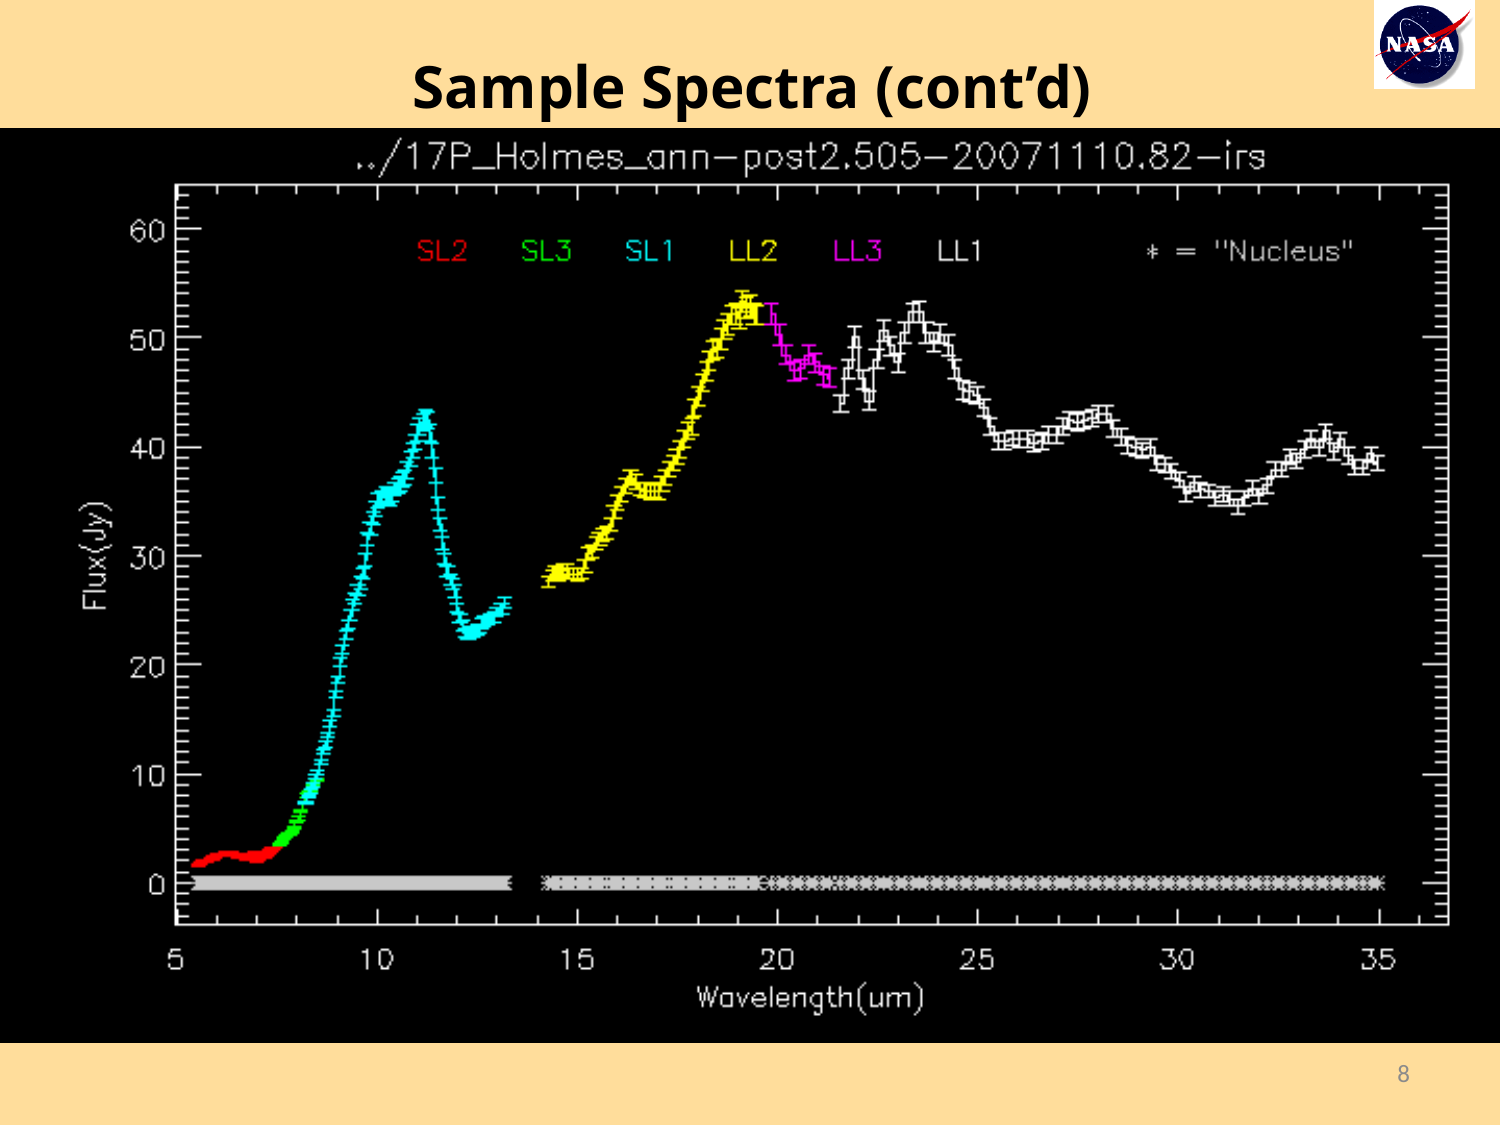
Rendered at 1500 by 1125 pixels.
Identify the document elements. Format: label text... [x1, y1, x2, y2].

slide_number 8 [1074, 1051, 1425, 1103]
title Sample Spectra (cont’d) [14, 0, 1490, 126]
picture [1374, 0, 1476, 90]
picture [0, 127, 1500, 1043]
